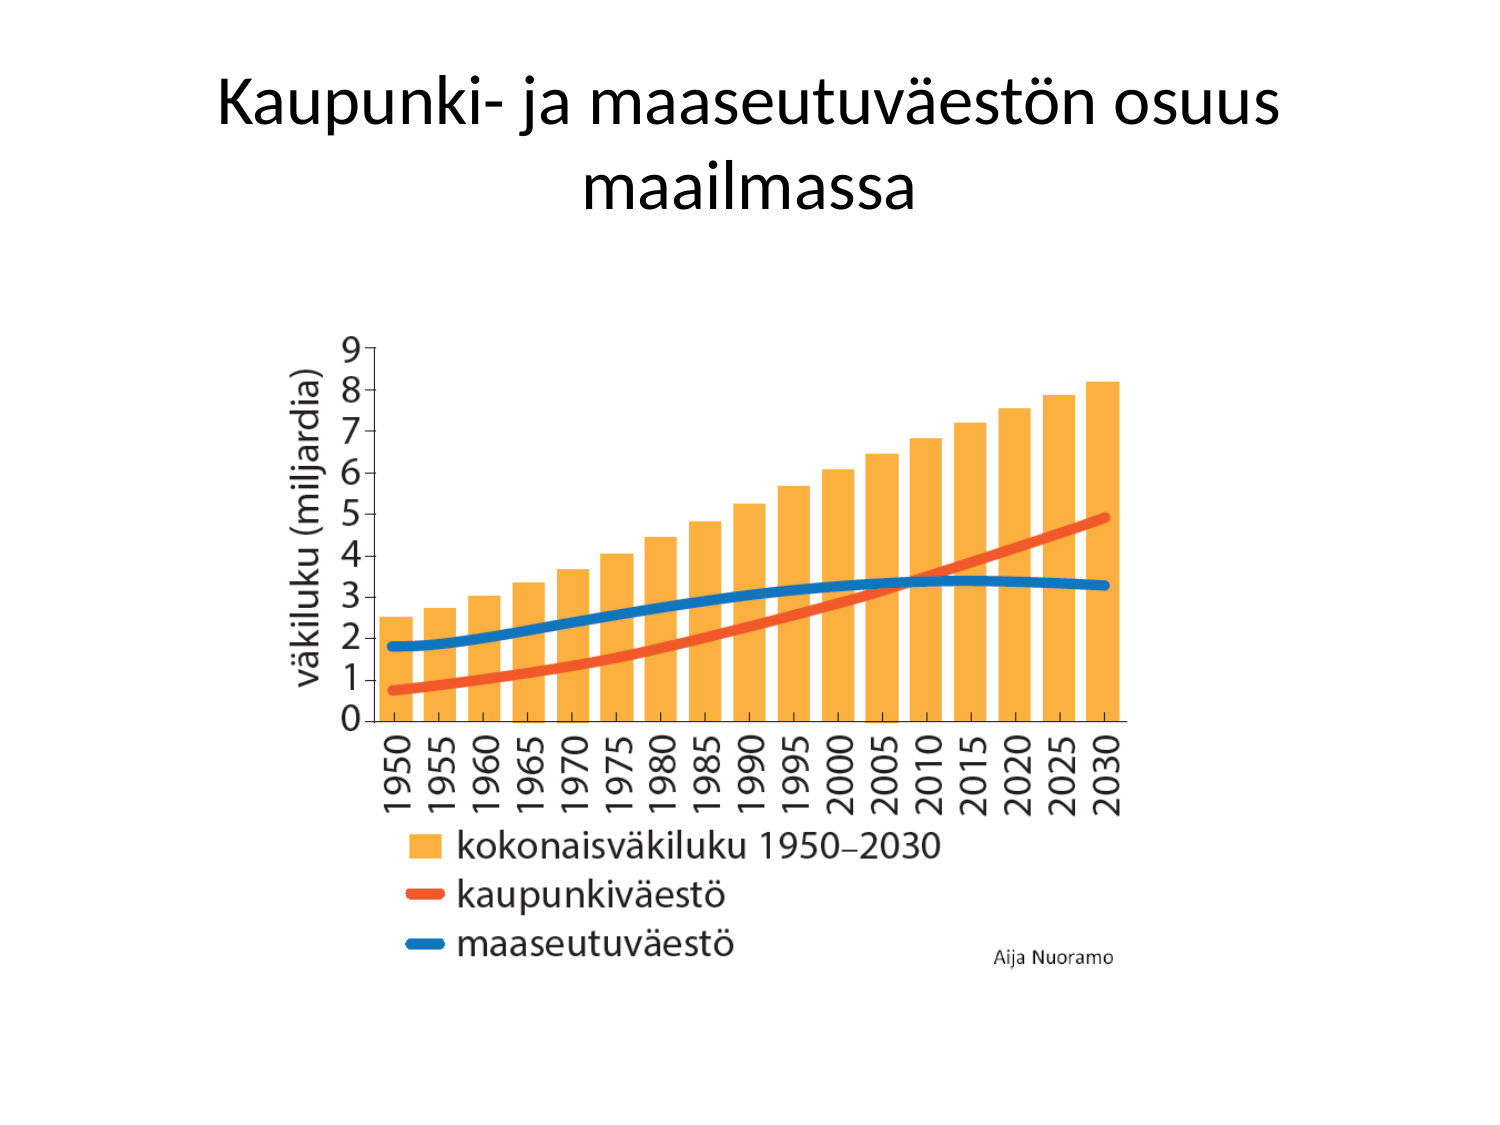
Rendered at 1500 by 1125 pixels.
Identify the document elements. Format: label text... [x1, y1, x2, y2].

title Kaupunki- ja maaseutuväestön osuus maailmassa [75, 45, 1425, 233]
picture [253, 314, 1136, 984]
